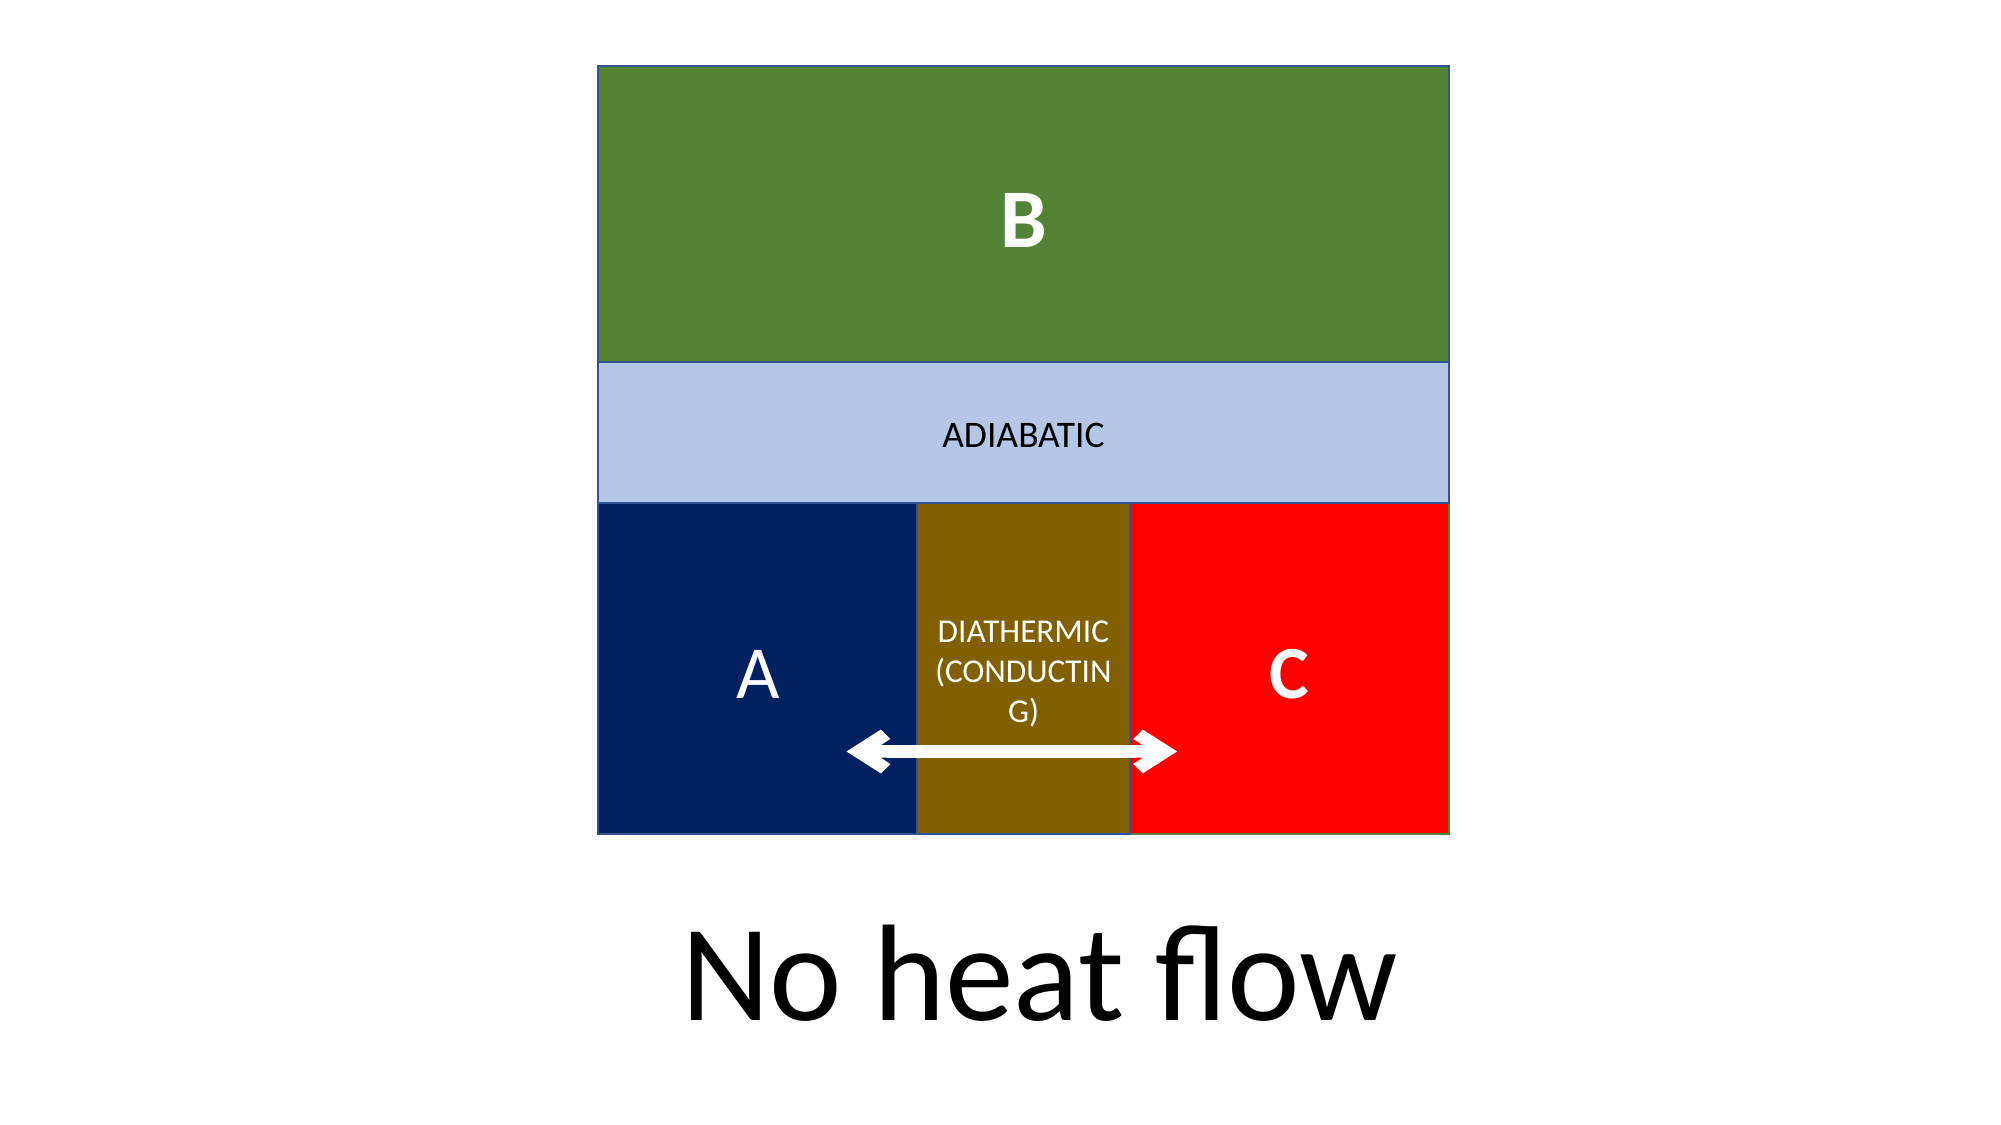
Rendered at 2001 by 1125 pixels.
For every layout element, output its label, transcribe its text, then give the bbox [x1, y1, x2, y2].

text_box DIATHERMIC (CONDUCTING) [916, 758, 1131, 835]
text_box No heat flow [666, 876, 1445, 1056]
text_box C [1131, 504, 1450, 835]
text_box ADIABATIC [597, 361, 1450, 504]
text_box A [597, 504, 916, 835]
text_box DIATHERMIC (CONDUCTING) [916, 502, 1131, 745]
text_box B [597, 65, 1450, 361]
